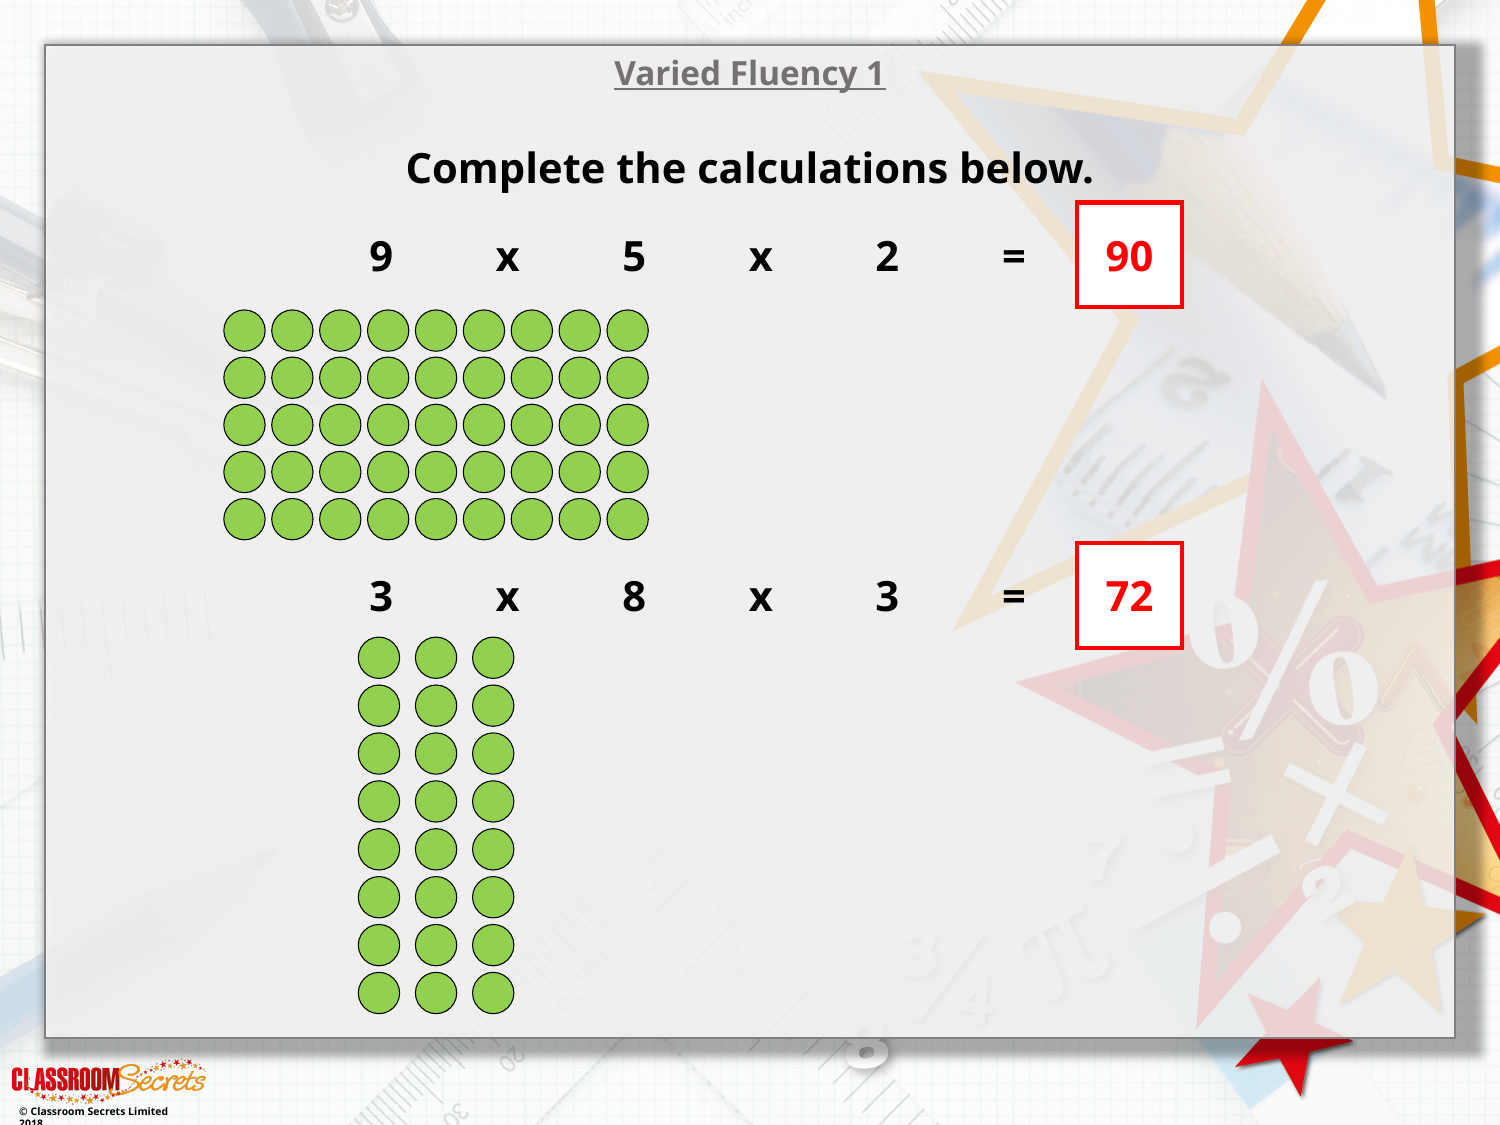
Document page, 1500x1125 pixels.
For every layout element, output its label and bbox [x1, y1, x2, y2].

text_box [223, 309, 649, 540]
text_box [358, 637, 514, 1014]
picture [0, 0, 1500, 1125]
